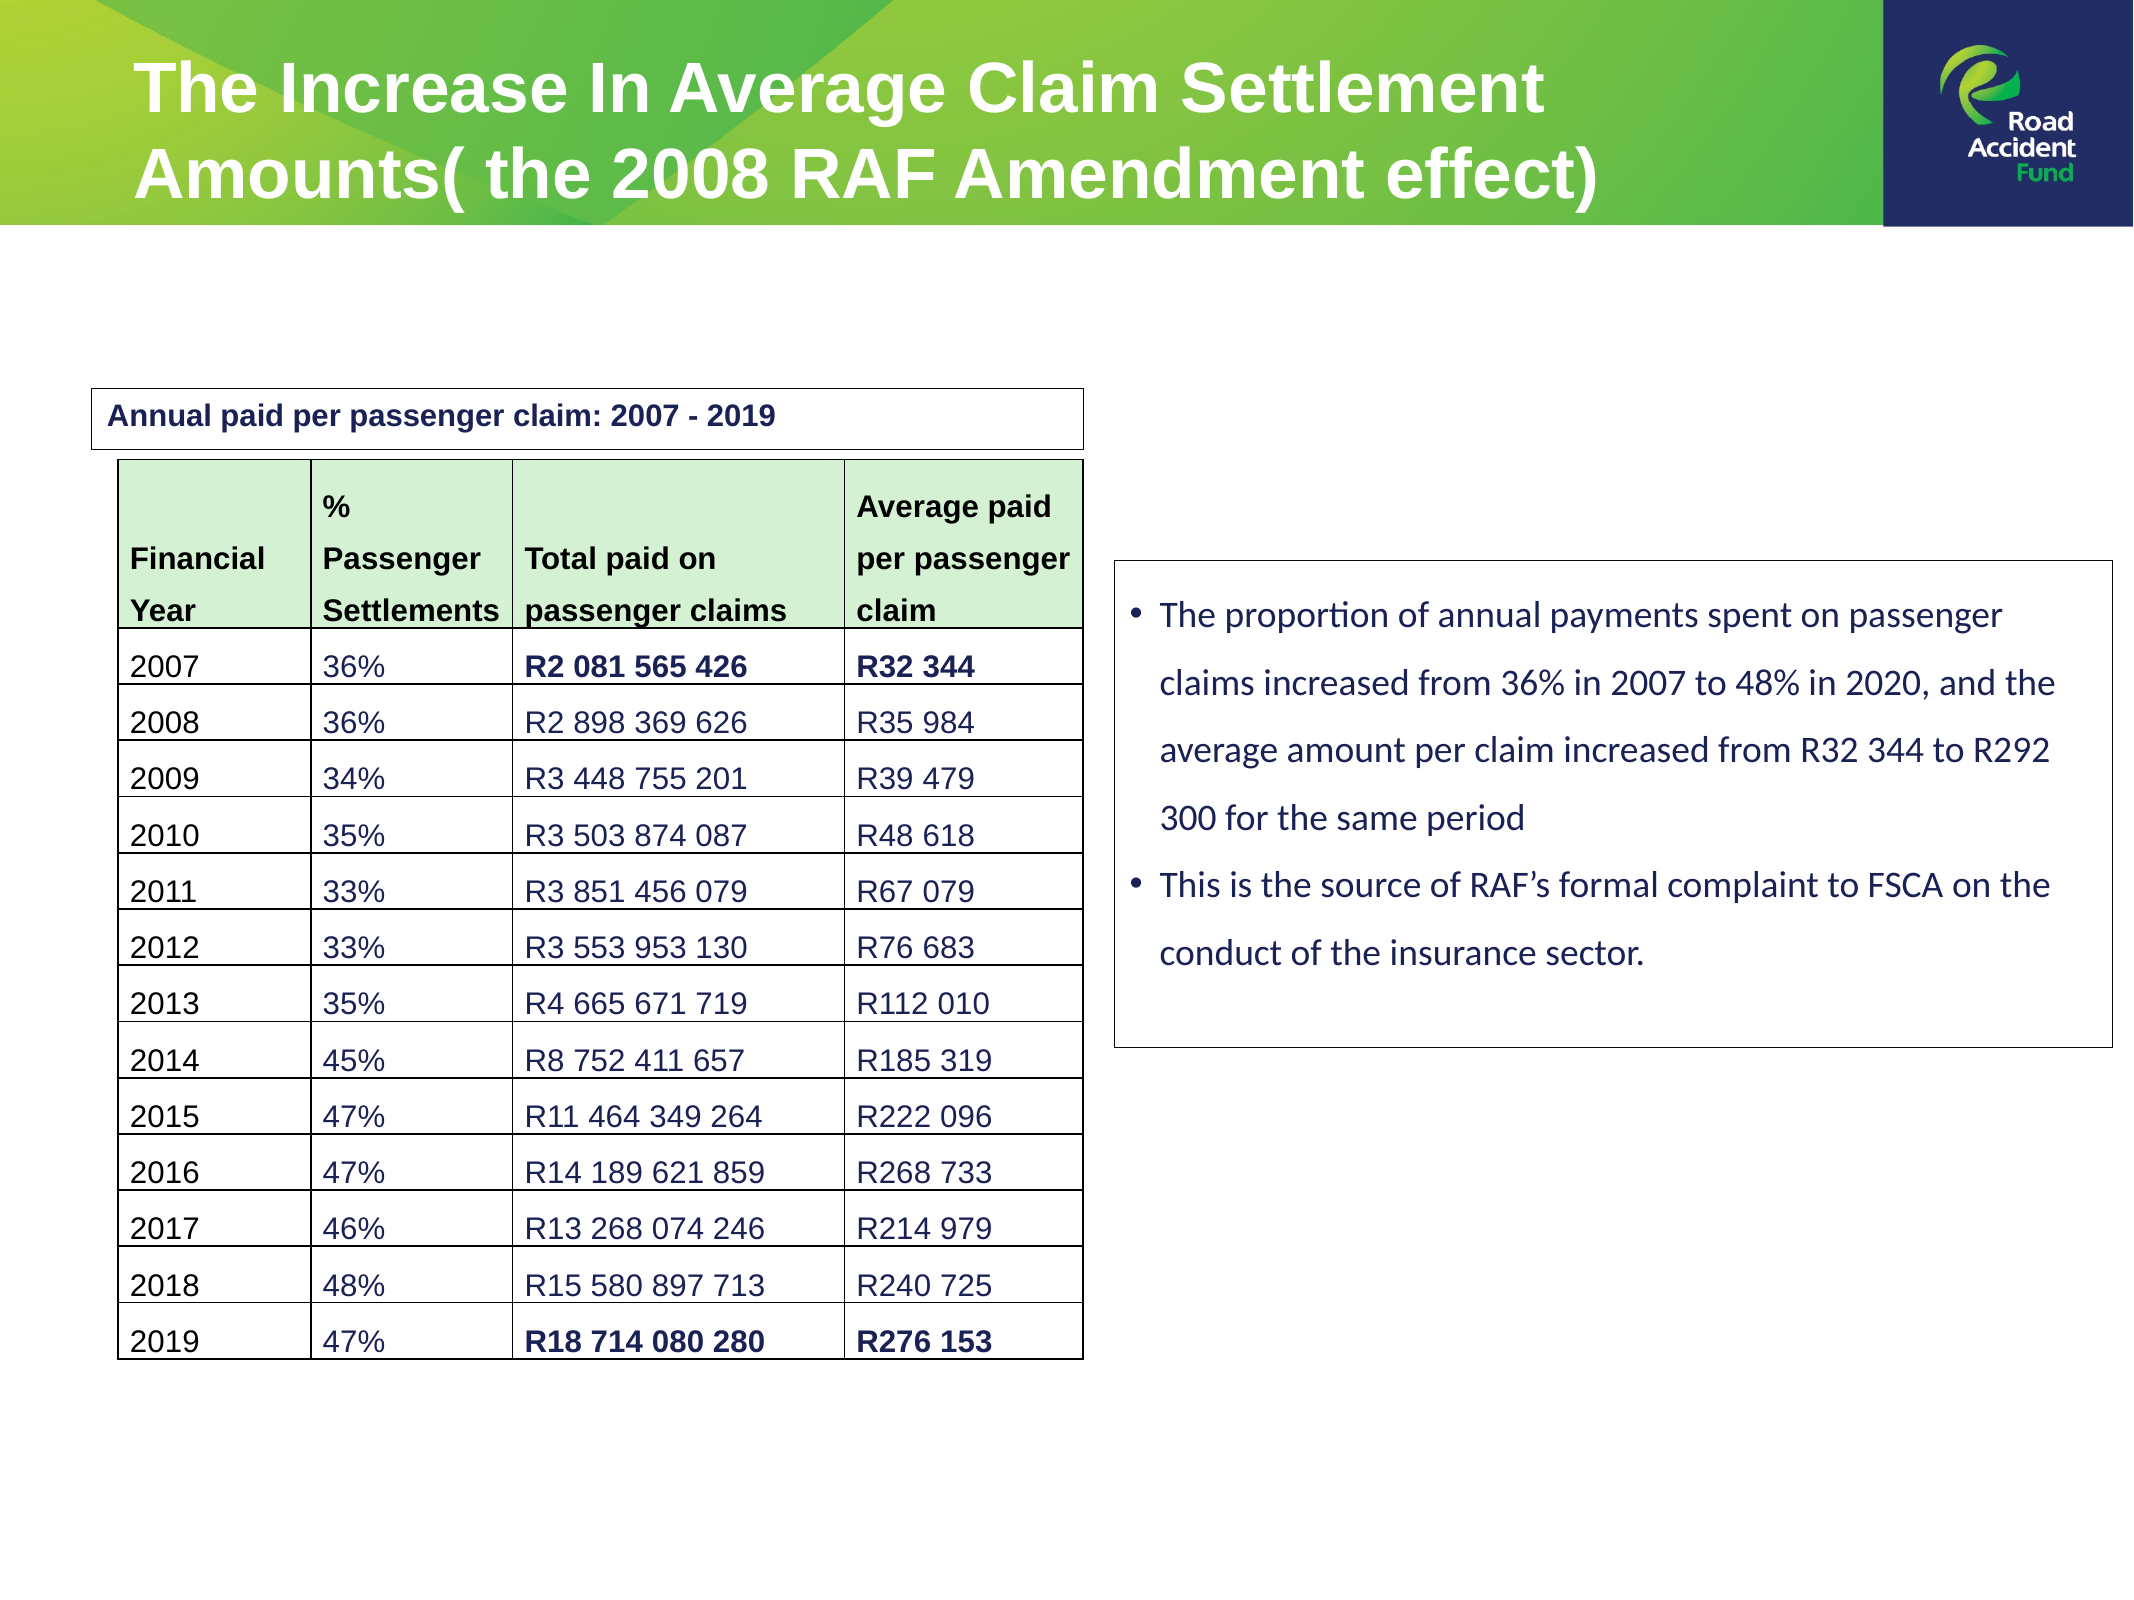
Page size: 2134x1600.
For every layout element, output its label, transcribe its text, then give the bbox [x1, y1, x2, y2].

table_cell R112 010 [845, 966, 1082, 1021]
table_cell 2009 [119, 741, 310, 796]
table_cell R268 733 [845, 1135, 1082, 1189]
table_cell 35% [312, 797, 512, 852]
table_cell R18 714 080 280 [513, 1303, 844, 1358]
table_cell 2018 [119, 1247, 310, 1302]
table_cell R3 448 755 201 [513, 741, 844, 796]
table_header Total paid on passenger claims [513, 460, 844, 627]
table_header Average paid per passenger claim [845, 460, 1082, 627]
table_cell 2016 [119, 1135, 310, 1189]
table_cell 33% [312, 910, 512, 964]
list Annual paid per passenger claim: 2007 - 2019 [91, 388, 1084, 450]
table_header Financial Year [119, 460, 310, 627]
table_cell 34% [312, 741, 512, 796]
table_cell 33% [312, 854, 512, 908]
table_cell R3 553 953 130 [513, 910, 844, 964]
table_cell R4 665 671 719 [513, 966, 844, 1021]
table_cell 47% [312, 1303, 512, 1358]
table_cell R67 079 [845, 854, 1082, 908]
table_cell 2008 [119, 685, 310, 739]
table_cell 2007 [119, 629, 310, 683]
table_cell 2010 [119, 797, 310, 852]
table_cell R276 153 [845, 1303, 1082, 1358]
table_cell 47% [312, 1079, 512, 1133]
table_cell 2019 [119, 1303, 310, 1358]
table_cell R39 479 [845, 741, 1082, 796]
table_cell 36% [312, 629, 512, 683]
table_cell R214 979 [845, 1191, 1082, 1245]
table_cell R48 618 [845, 797, 1082, 852]
list The Increase In Average Claim Settlement Amounts( the 2008 RAF Amendment effect) [118, 34, 1824, 199]
table_cell 2017 [119, 1191, 310, 1245]
table_cell R3 503 874 087 [513, 797, 844, 852]
table_cell R14 189 621 859 [513, 1135, 844, 1189]
table_cell R11 464 349 264 [513, 1079, 844, 1133]
table_header % Passenger Settlements [312, 460, 512, 627]
text_box The proportion of annual payments spent on passenger claims increased from 36% in 2007 to 48% in 2020, and the average amount per claim increased from R32 344 to R292 300 for the same period This is the source of RAF’s formal complaint to FSCA on the conduct of the insurance sector. [1114, 560, 2113, 1048]
table_cell 2014 [119, 1022, 310, 1077]
table_cell 48% [312, 1247, 512, 1302]
table_cell 46% [312, 1191, 512, 1245]
table_cell R13 268 074 246 [513, 1191, 844, 1245]
table_cell R185 319 [845, 1022, 1082, 1077]
table_cell R76 683 [845, 910, 1082, 964]
table_cell R2 081 565 426 [513, 629, 844, 683]
table_cell R35 984 [845, 685, 1082, 739]
table_cell 2013 [119, 966, 310, 1021]
picture [0, 0, 2134, 1600]
table_cell 2015 [119, 1079, 310, 1133]
table_cell R8 752 411 657 [513, 1022, 844, 1077]
table_cell R2 898 369 626 [513, 685, 844, 739]
table_cell R240 725 [845, 1247, 1082, 1302]
table_cell 36% [312, 685, 512, 739]
table_cell R15 580 897 713 [513, 1247, 844, 1302]
table_cell 47% [312, 1135, 512, 1189]
table_cell R222 096 [845, 1079, 1082, 1133]
table_cell R32 344 [845, 629, 1082, 683]
table_cell 45% [312, 1022, 512, 1077]
table_cell 2011 [119, 854, 310, 908]
table_cell R3 851 456 079 [513, 854, 844, 908]
table_cell 2012 [119, 910, 310, 964]
table_cell 35% [312, 966, 512, 1021]
